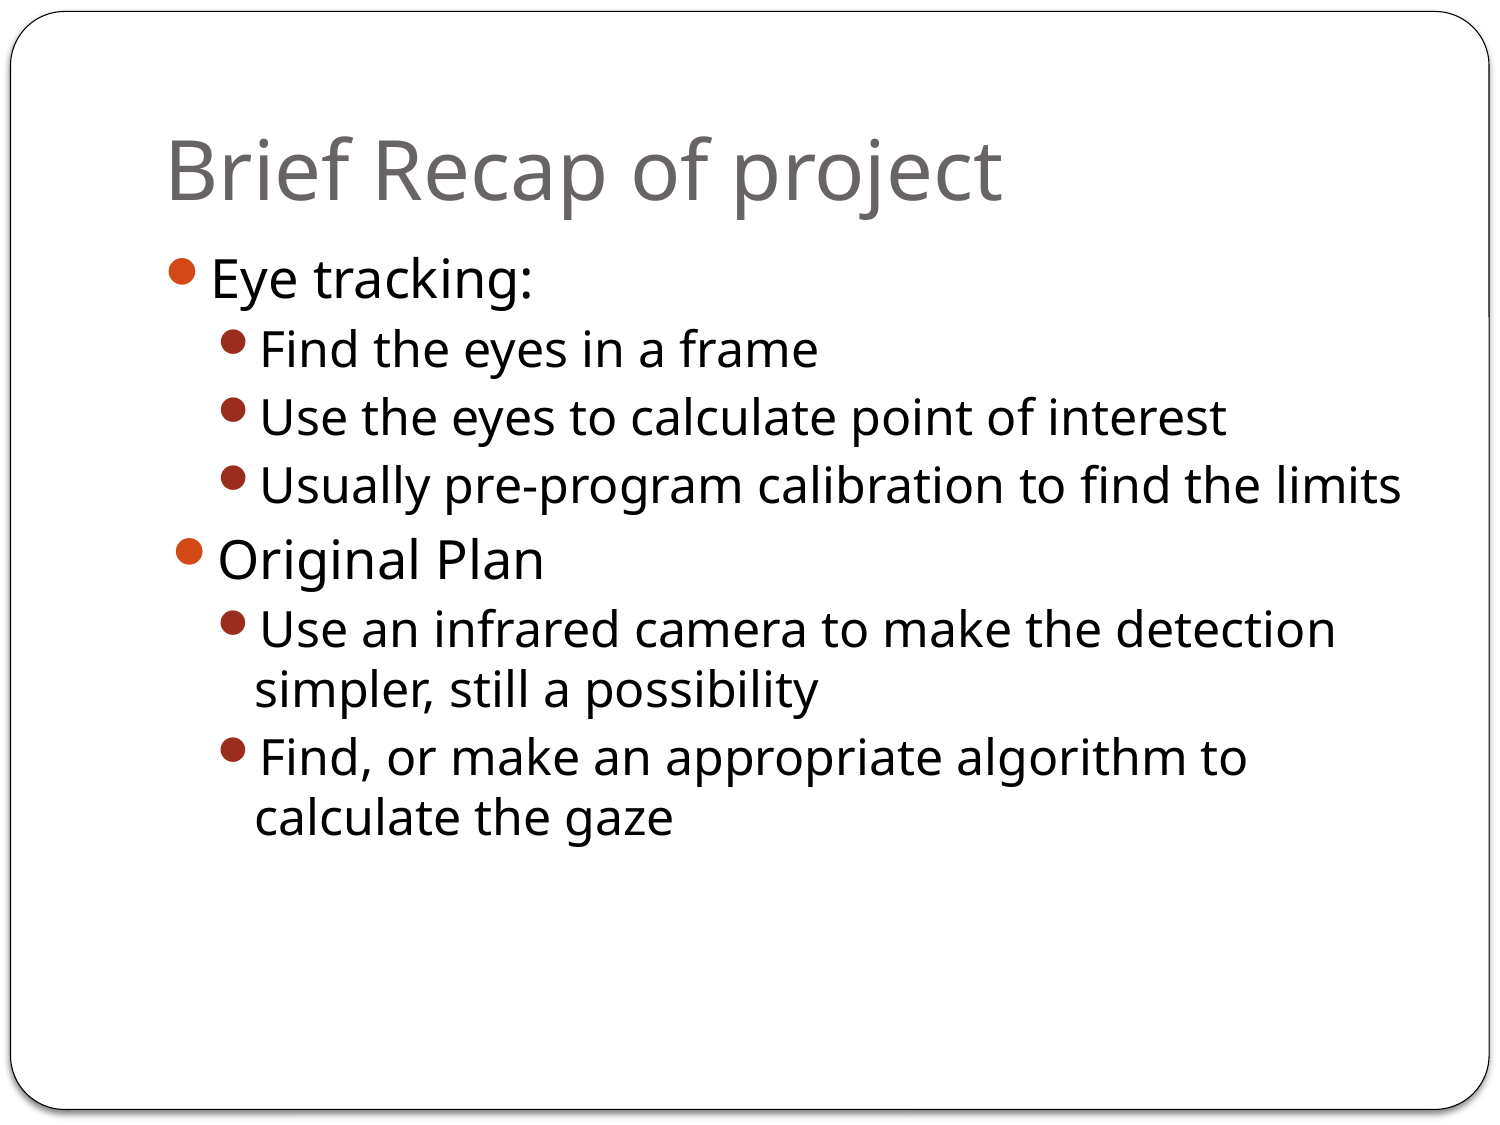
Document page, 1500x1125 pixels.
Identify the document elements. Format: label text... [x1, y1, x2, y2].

list Eye tracking: Find the eyes in a frame Use the eyes to calculate point of interest Usually pre-program calibration to find the limits Original Plan Use an infrared camera to make the detection simpler, still a possibility Find, or make an appropriate algorithm to calculate the gaze [150, 237, 1425, 988]
title Brief Recap of project [150, 45, 1425, 233]
